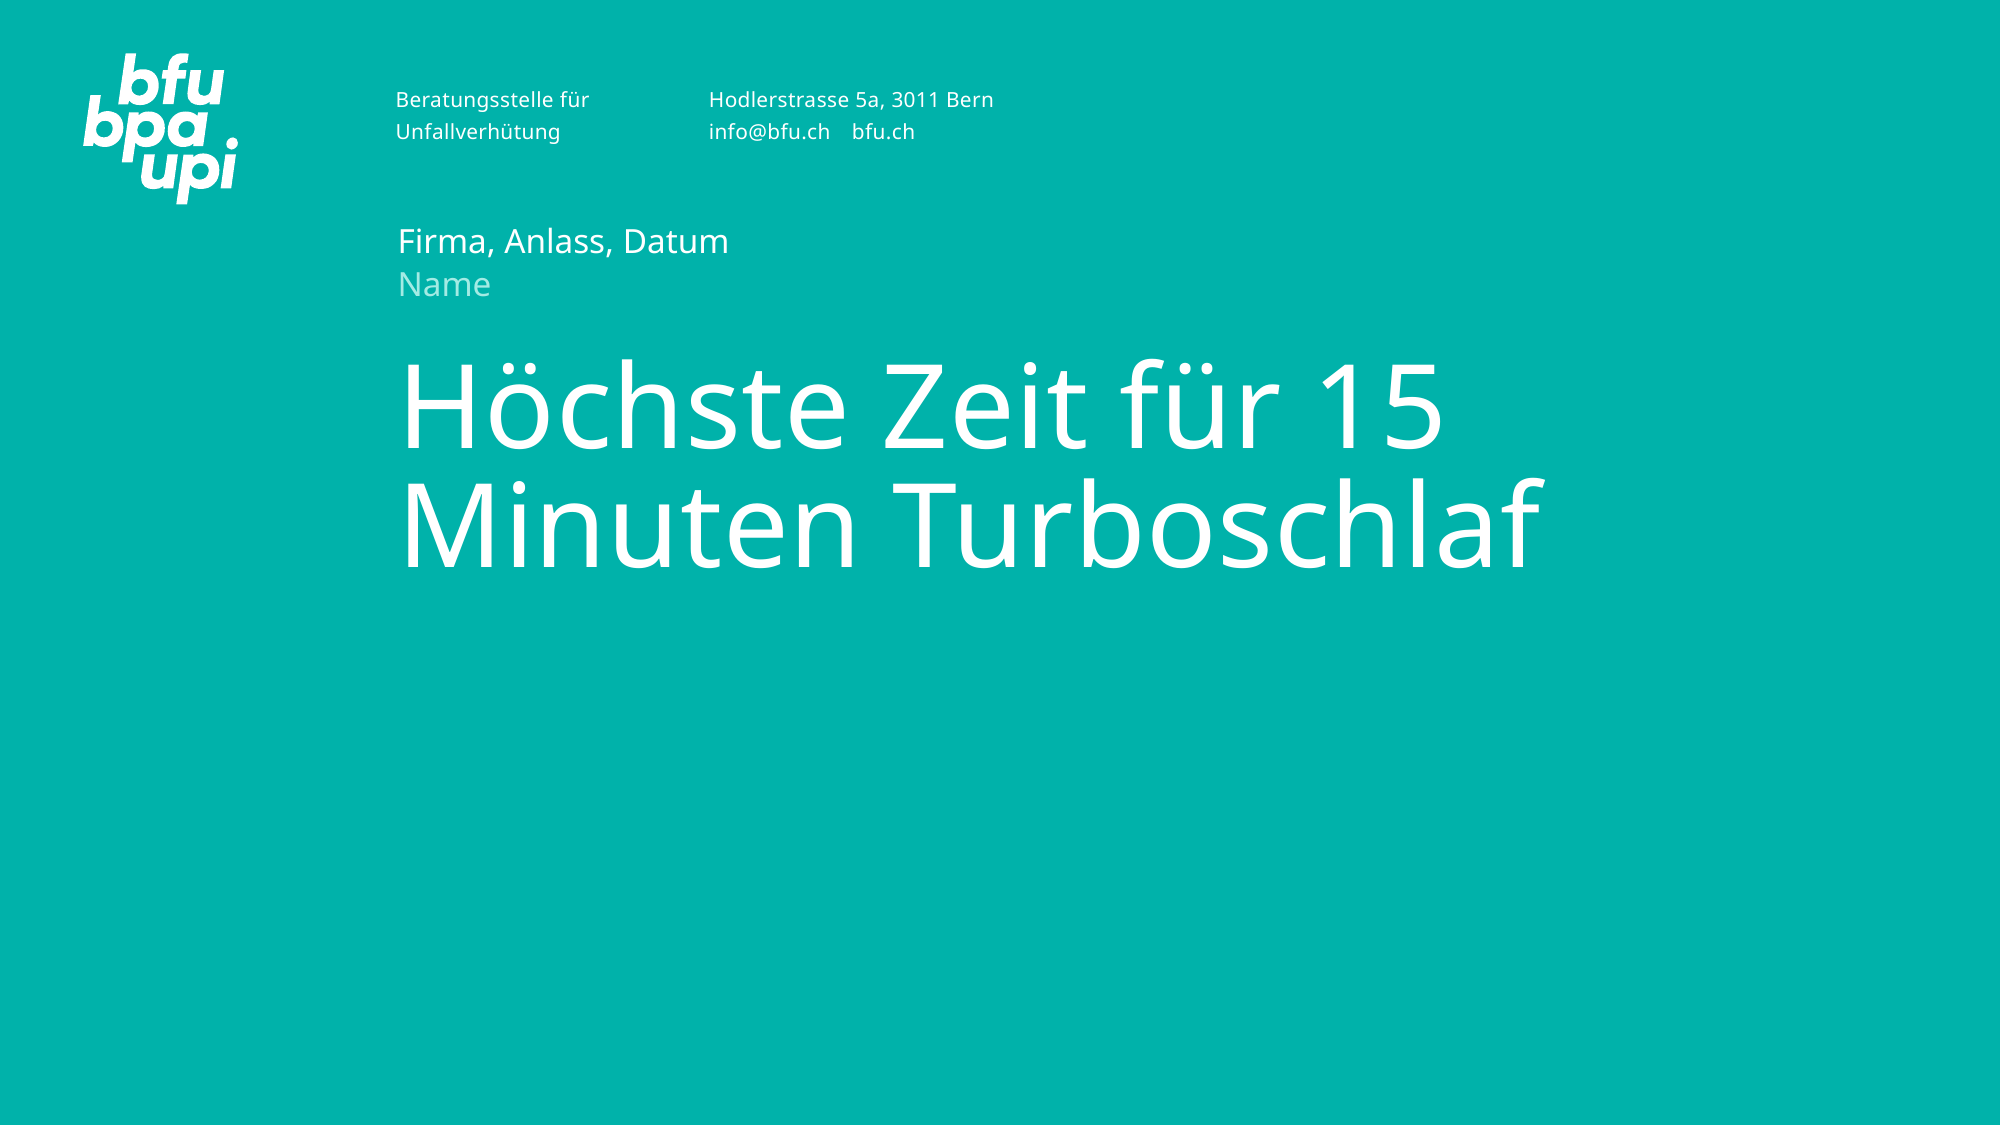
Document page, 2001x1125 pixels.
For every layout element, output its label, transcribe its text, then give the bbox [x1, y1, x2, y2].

title Höchste Zeit für 15 Minuten Turboschlaf [397, 338, 1922, 592]
list Name [397, 261, 1922, 297]
list Firma, Anlass, Datum [397, 217, 1922, 254]
